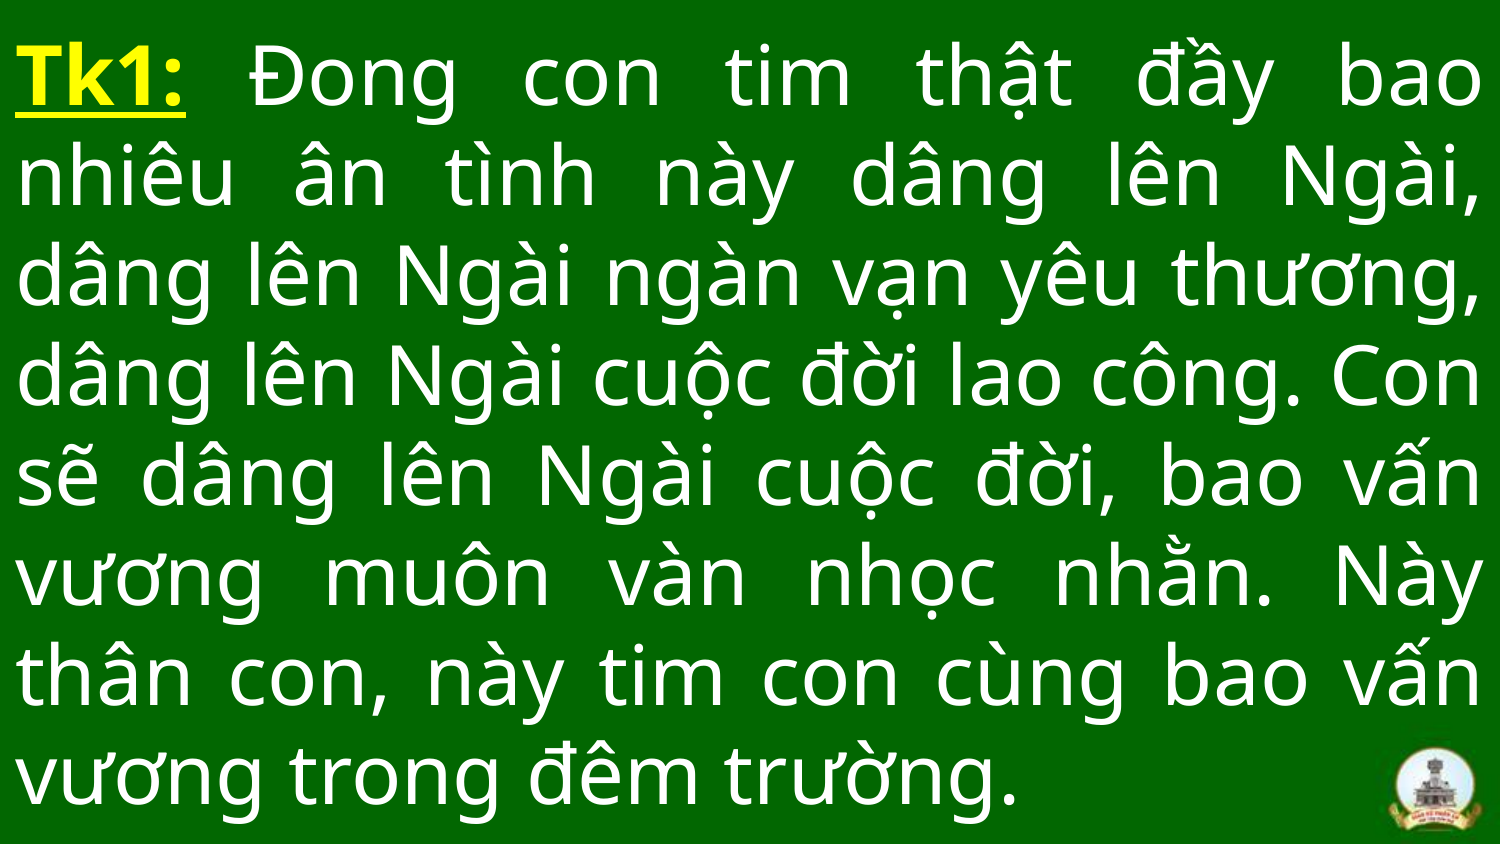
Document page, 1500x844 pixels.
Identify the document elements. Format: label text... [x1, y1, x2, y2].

title Tk1: Đong con tim thật đầy bao nhiêu ân tình này dâng lên Ngài, dâng lên Ngài ngàn vạn yêu thương, dâng lên Ngài cuộc đời lao công. Con sẽ dâng lên Ngài cuộc đời, bao vấn vương muôn vàn nhọc nhằn. Này thân con, này tim con cùng bao vấn vương trong đêm trường. [0, 0, 1500, 844]
